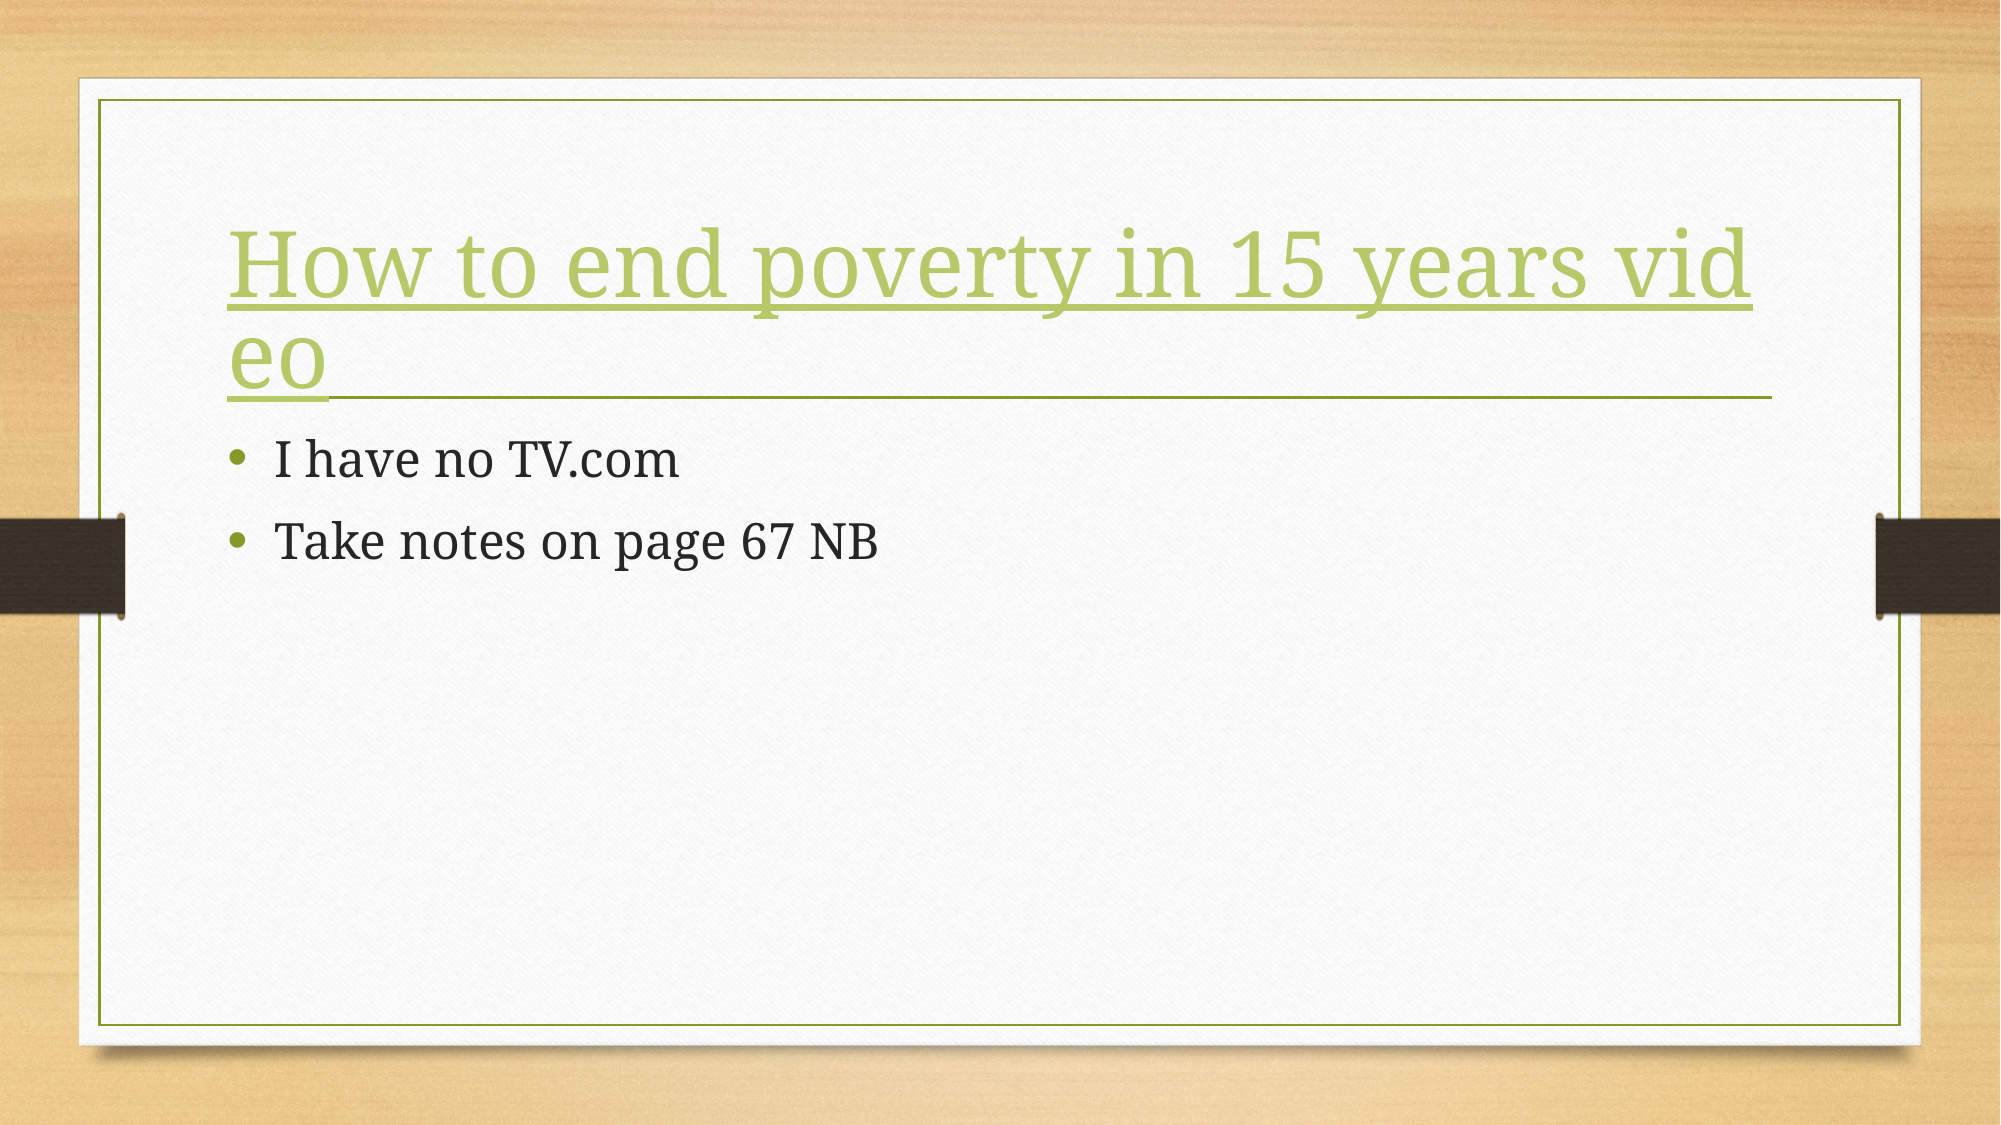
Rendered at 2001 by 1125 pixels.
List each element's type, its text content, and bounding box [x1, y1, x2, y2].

title How to end poverty in 15 years video [212, 161, 1788, 375]
list I have no TV.com Take notes on page 67 NB [212, 419, 1788, 964]
picture [0, 0, 2001, 1125]
